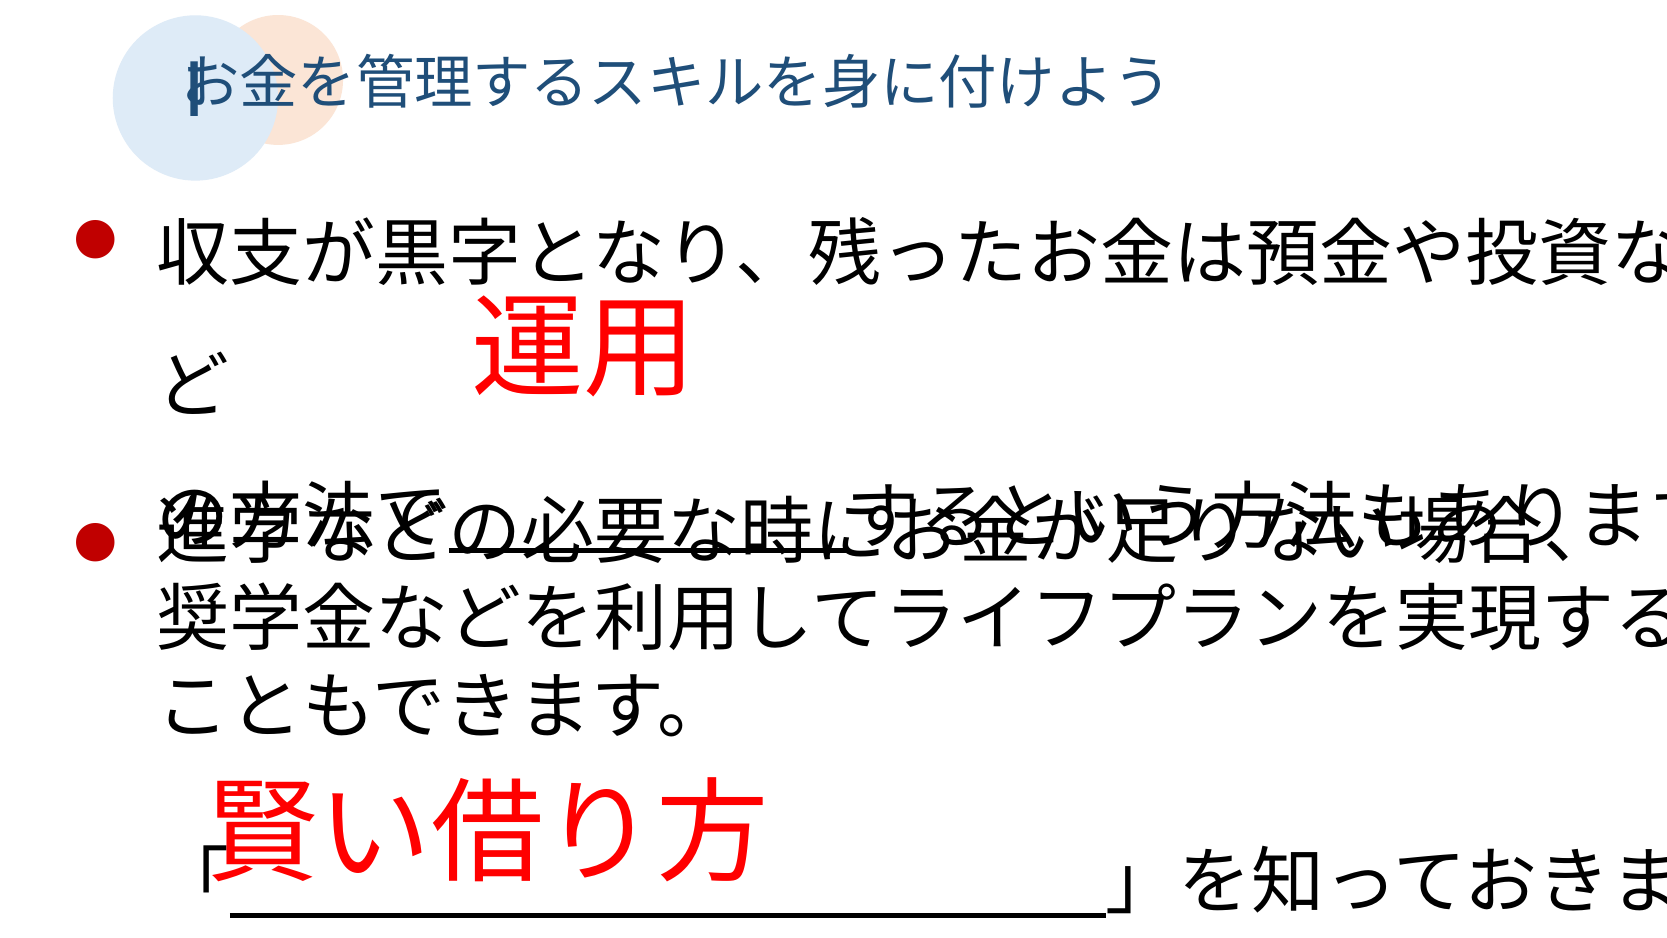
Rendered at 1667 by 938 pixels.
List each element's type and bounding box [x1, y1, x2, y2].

text_box [56, 155, 1667, 437]
text_box [112, 15, 1145, 181]
text_box [56, 475, 1667, 934]
